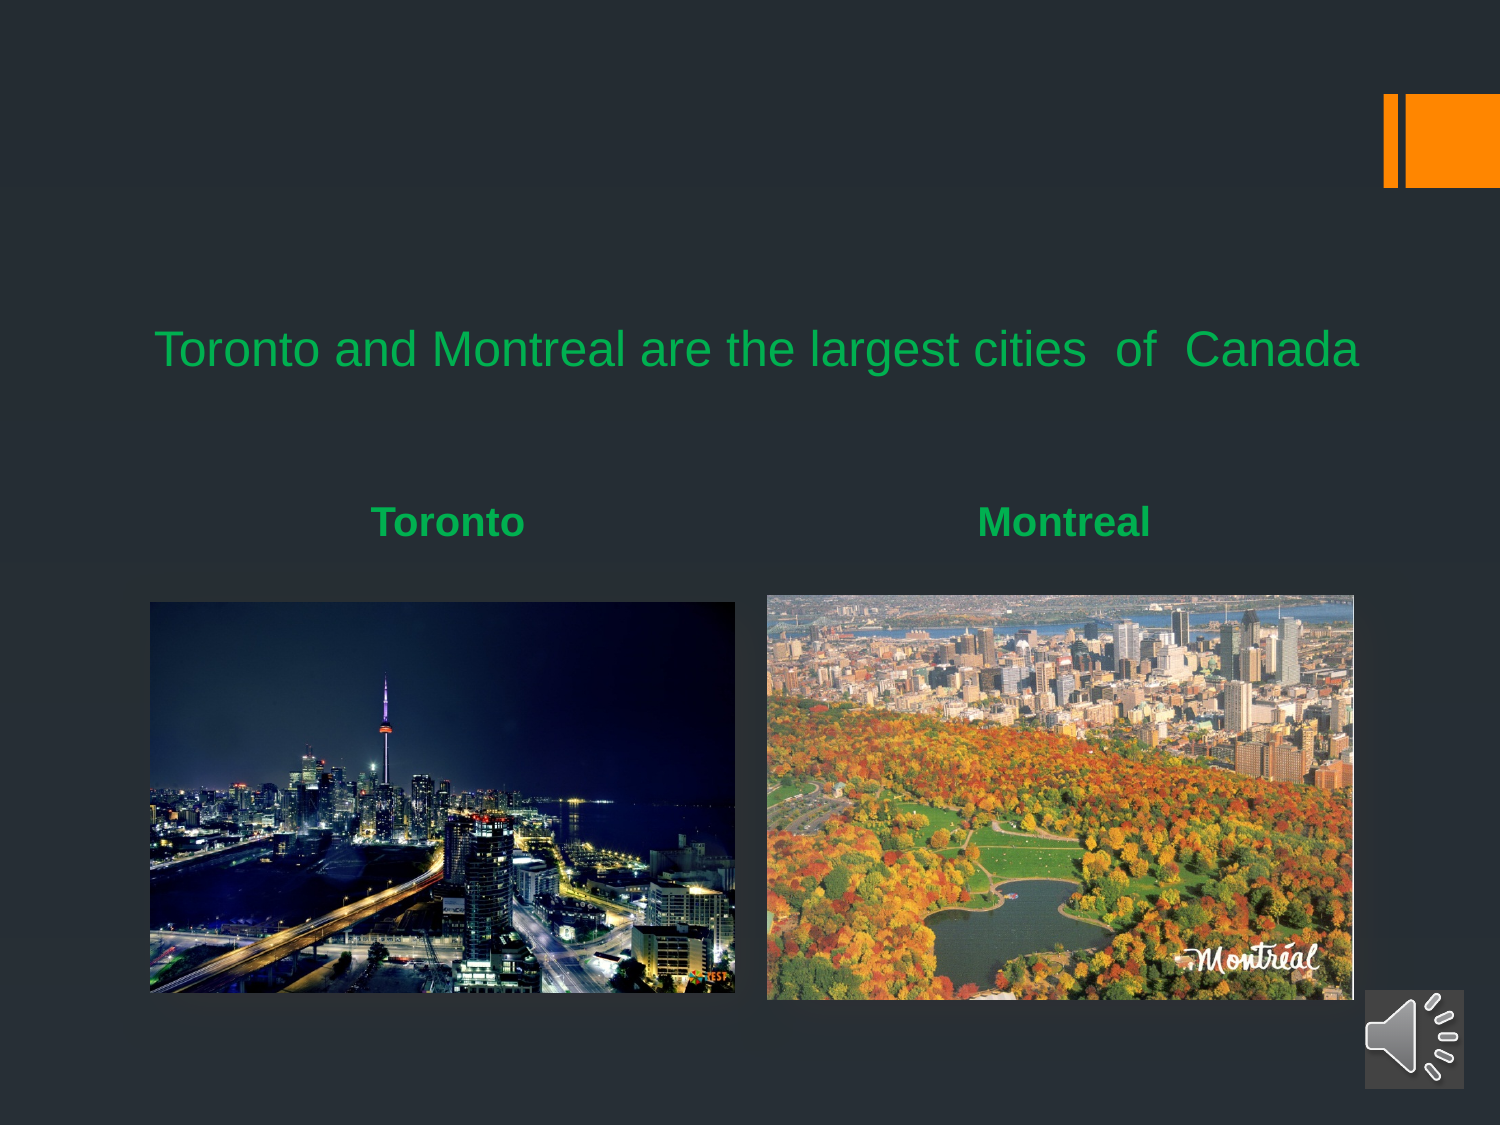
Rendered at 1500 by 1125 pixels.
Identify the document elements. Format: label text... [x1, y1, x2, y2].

picture [1364, 989, 1466, 1091]
list Toronto [183, 450, 736, 552]
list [767, 594, 1354, 1000]
list Montreal [801, 450, 1353, 552]
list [149, 601, 736, 993]
title Toronto and Montreal are the largest cities of Canada [41, 196, 1447, 386]
